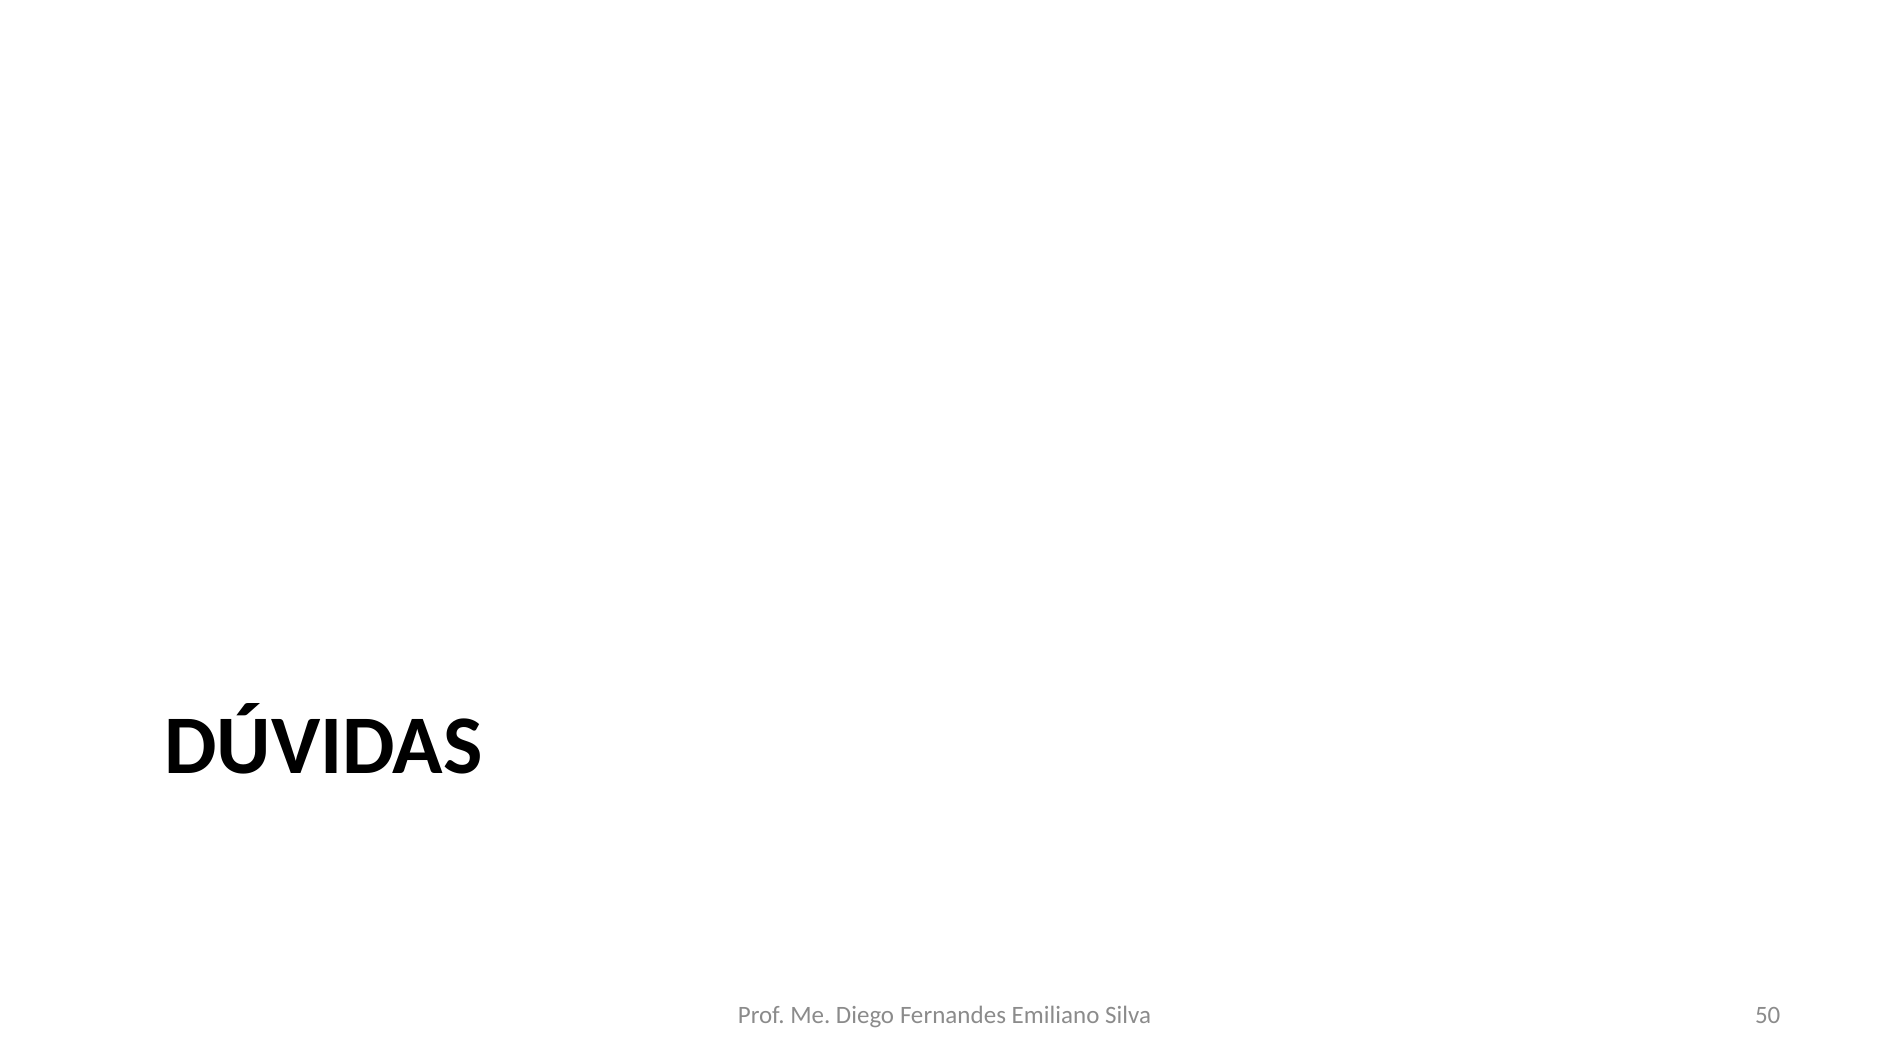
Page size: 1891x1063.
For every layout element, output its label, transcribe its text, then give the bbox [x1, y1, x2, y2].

slide_number 50 [1354, 985, 1796, 1042]
footer Prof. Me. Diego Fernandes Emiliano Silva [645, 985, 1245, 1042]
title Dúvidas [149, 683, 1756, 895]
